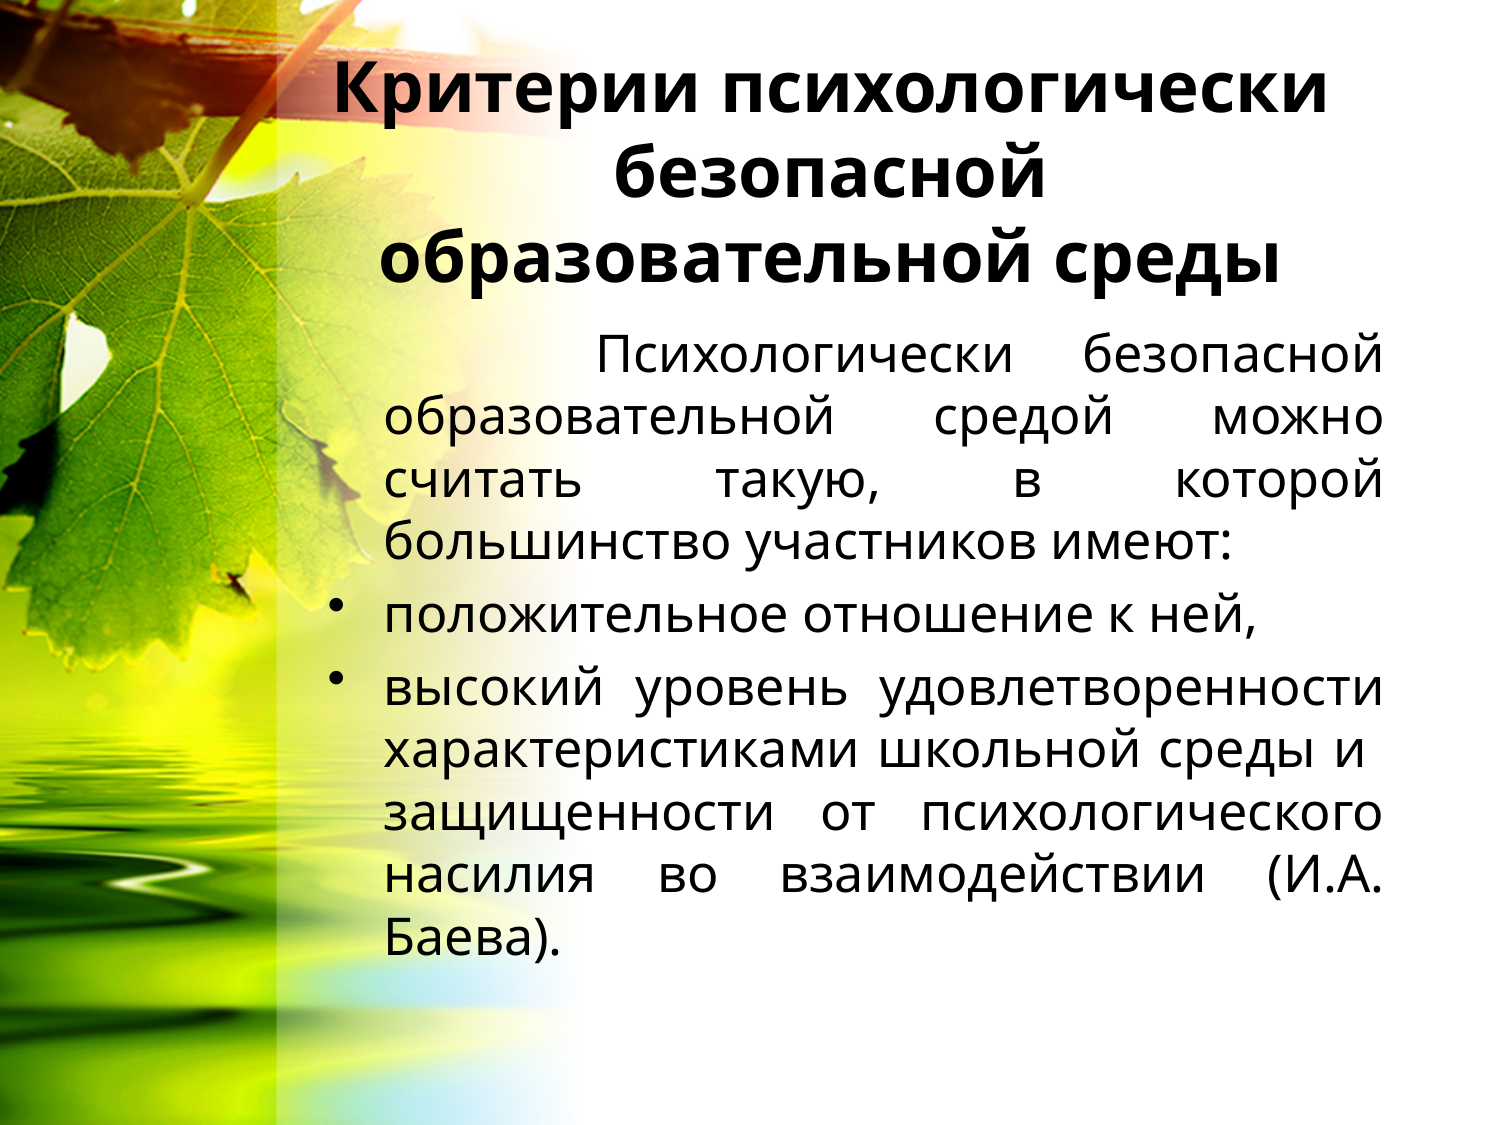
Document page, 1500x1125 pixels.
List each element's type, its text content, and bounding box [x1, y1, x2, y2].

picture [0, 0, 1500, 1125]
list Психологически безопасной образовательной средой можно считать такую, в которой большинство участников имеют: положительное отношение к ней, высокий уровень удовлетворенности характеристиками школьной среды и защищенности от психологического насилия во взаимодействии (И.А. Баева). [312, 312, 1401, 1088]
title Критерии психологически безопасной образовательной среды [274, 37, 1388, 301]
